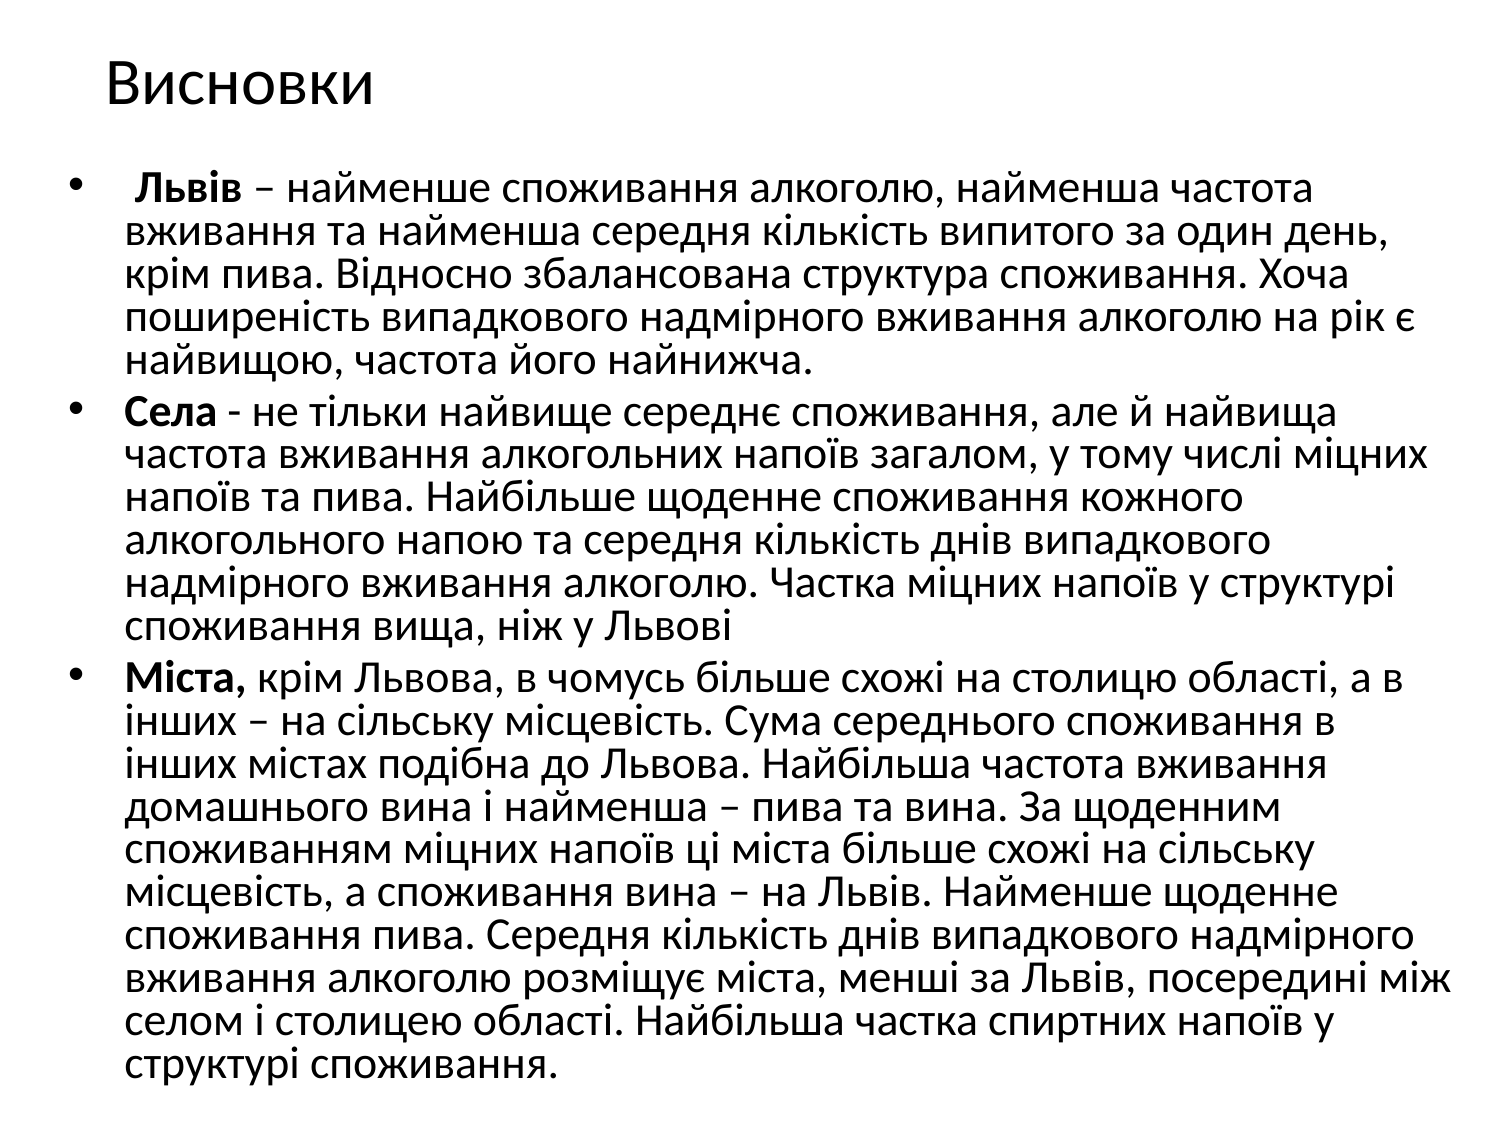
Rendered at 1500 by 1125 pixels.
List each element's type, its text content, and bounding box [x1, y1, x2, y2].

list Львів – найменше споживання алкоголю, найменша частота вживання та найменша середня кількість випитого за один день, крім пива. Відносно збалансована структура споживання. Хоча поширеність випадкового надмірного вживання алкоголю на рік є найвищою, частота його найнижча. Села - не тільки найвище середнє споживання, але й найвища частота вживання алкогольних напоїв загалом, у тому числі міцних напоїв та пива. Найбільше щоденне споживання кожного алкогольного напою та середня кількість днів випадкового надмірного вживання алкоголю. Частка міцних напоїв у структурі споживання вища, ніж у Львові Міста, крім Львова, в чомусь більше схожі на столицю області, а в інших – на сільську місцевість. Сума середнього споживання в інших містах подібна до Львова. Найбільша частота вживання домашнього вина і найменша – пива та вина. За щоденним споживанням міцних напоїв ці міста більше схожі на сільську місцевість, а споживання вина – на Львів. Найменше щоденне споживання пива. Середня кількість днів випадкового надмірного вживання алкоголю розміщує міста, менші за Львів, посередині між селом і столицею області. Найбільша частка спиртних напоїв у структурі споживання. [53, 160, 1471, 1106]
title Висновки [75, 19, 1425, 138]
